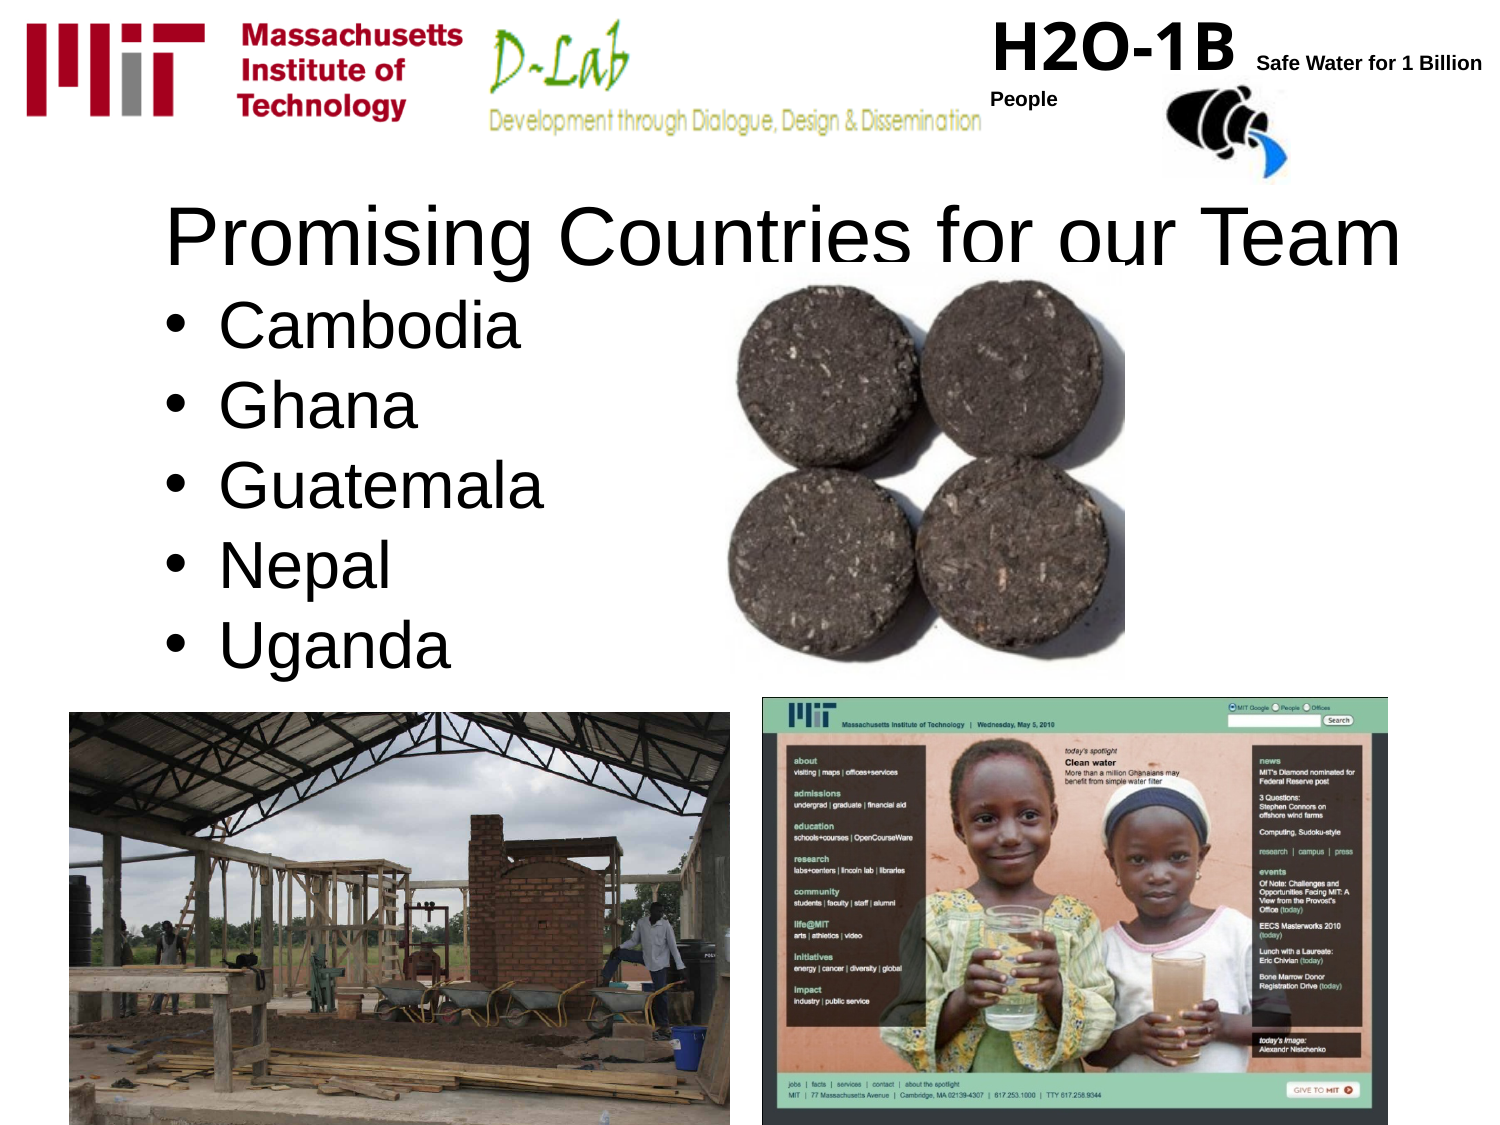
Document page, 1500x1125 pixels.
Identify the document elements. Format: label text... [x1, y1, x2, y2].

picture [762, 696, 1388, 1125]
picture [69, 712, 730, 1125]
text_box Promising Countries for our Team Cambodia Ghana Guatemala Nepal Uganda [149, 174, 1500, 770]
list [0, 0, 488, 151]
picture [474, 0, 988, 163]
text_box H2O-1B Safe Water for 1 Billion People [988, 0, 1500, 118]
picture [1162, 74, 1291, 185]
picture [724, 262, 1126, 680]
